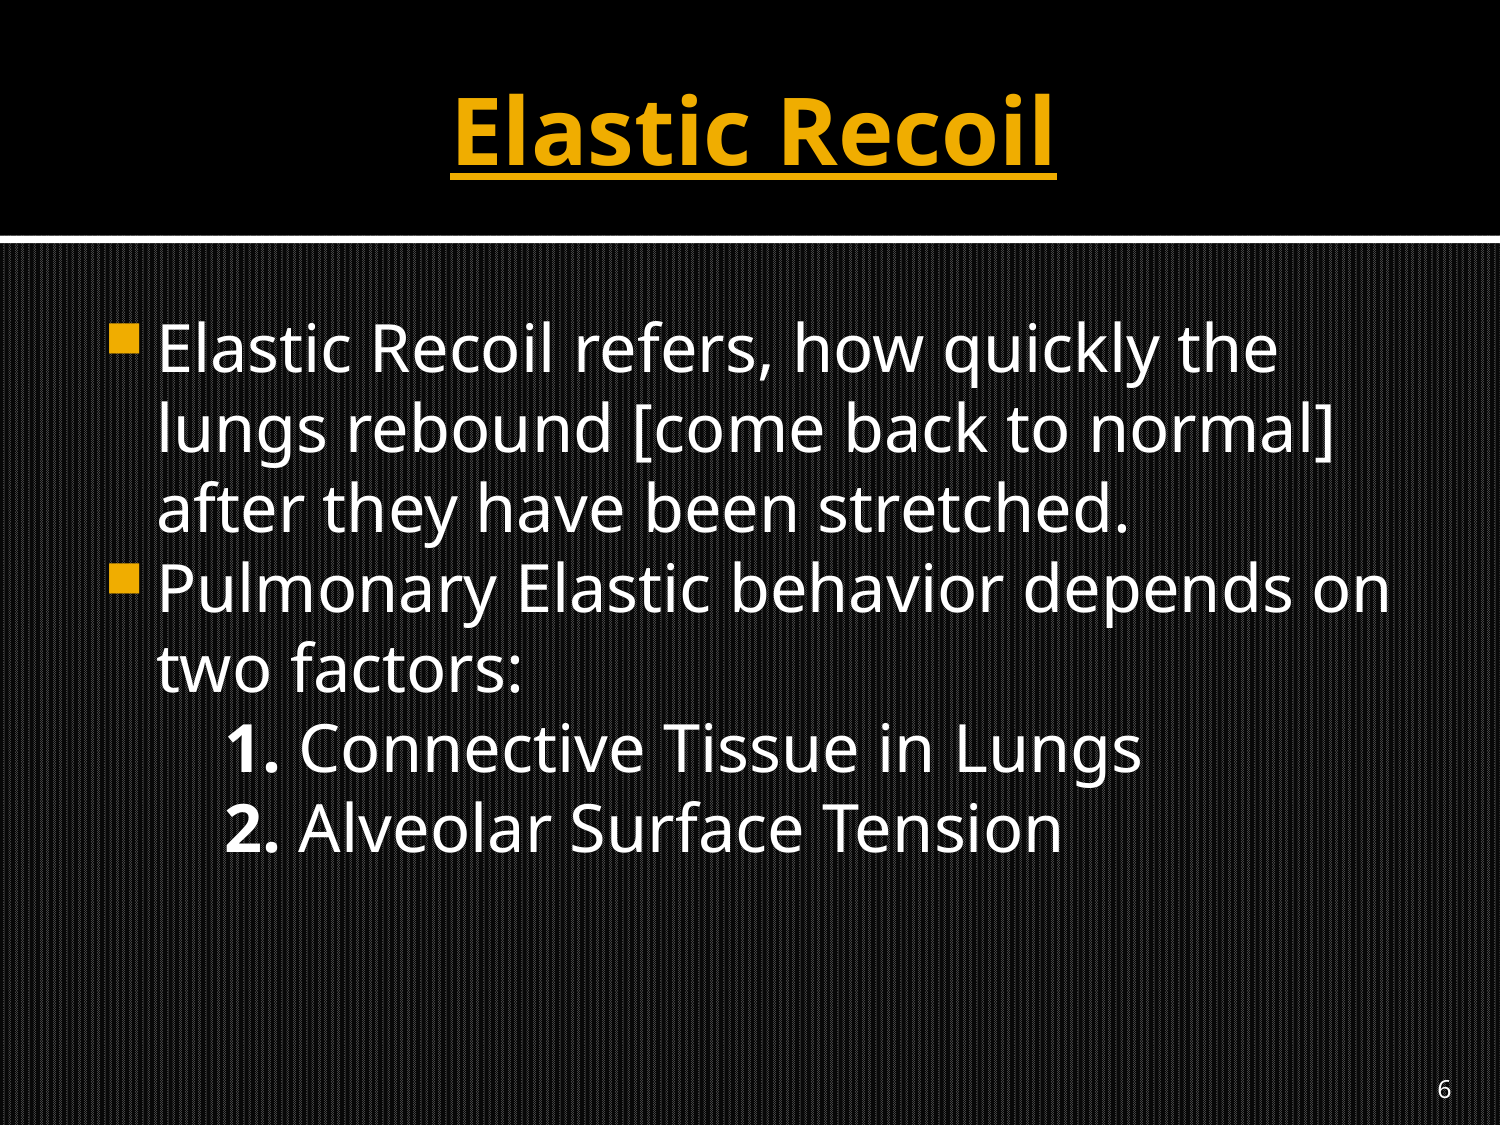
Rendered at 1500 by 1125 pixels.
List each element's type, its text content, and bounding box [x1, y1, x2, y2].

title Elastic Recoil [75, 25, 1425, 231]
slide_number 6 [1345, 1062, 1467, 1108]
list Elastic Recoil refers, how quickly the lungs rebound [come back to normal] after they have been stretched. Pulmonary Elastic behavior depends on two factors: 1. Connective Tissue in Lungs 2. Alveolar Surface Tension [75, 291, 1425, 1050]
